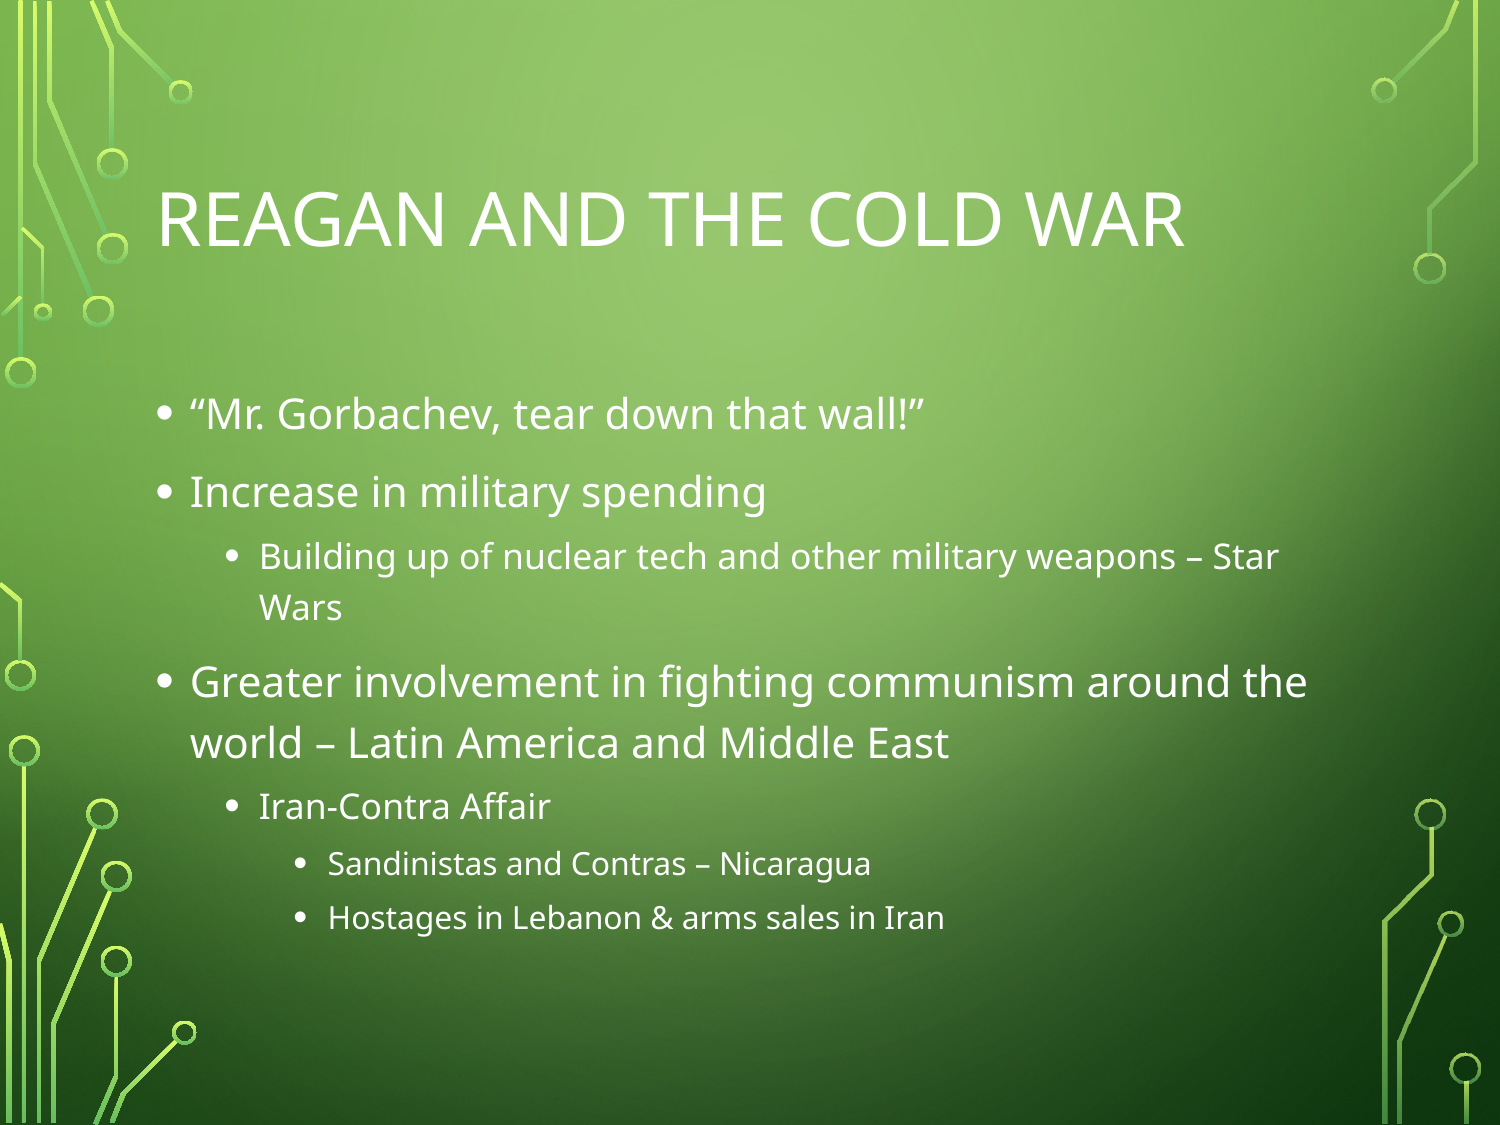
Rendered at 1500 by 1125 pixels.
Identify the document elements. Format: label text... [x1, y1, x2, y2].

list “Mr. Gorbachev, tear down that wall!” Increase in military spending Building up of nuclear tech and other military weapons – Star Wars Greater involvement in fighting communism around the world – Latin America and Middle East Iran-Contra Affair Sandinistas and Contras – Nicaragua Hostages in Lebanon & arms sales in Iran [140, 369, 1360, 950]
title Reagan and the Cold War [140, 101, 1360, 344]
